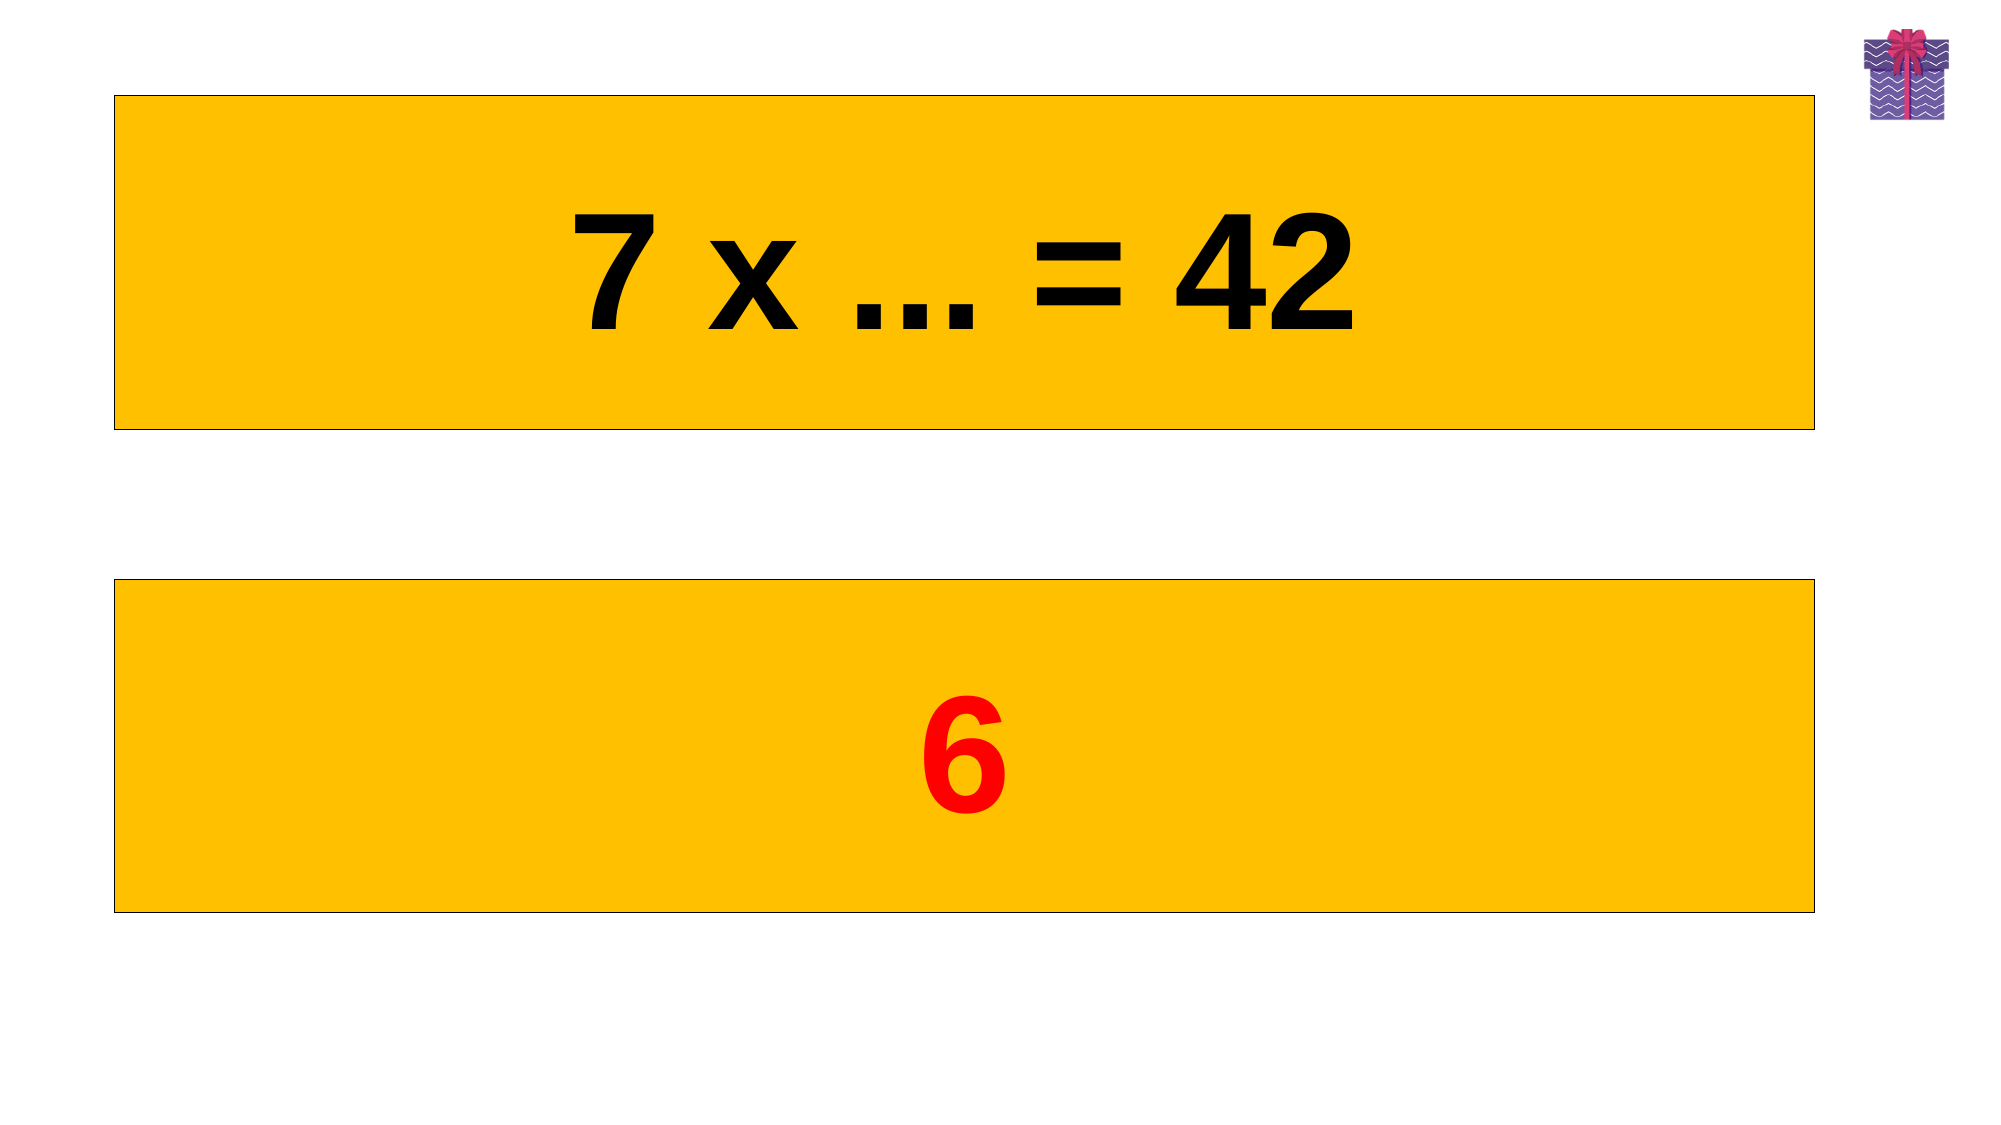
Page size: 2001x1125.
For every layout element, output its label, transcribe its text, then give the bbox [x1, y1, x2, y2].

picture [1849, 28, 1959, 127]
title 7 x ... = 42 [114, 95, 1815, 430]
text_box 6 [114, 579, 1815, 913]
